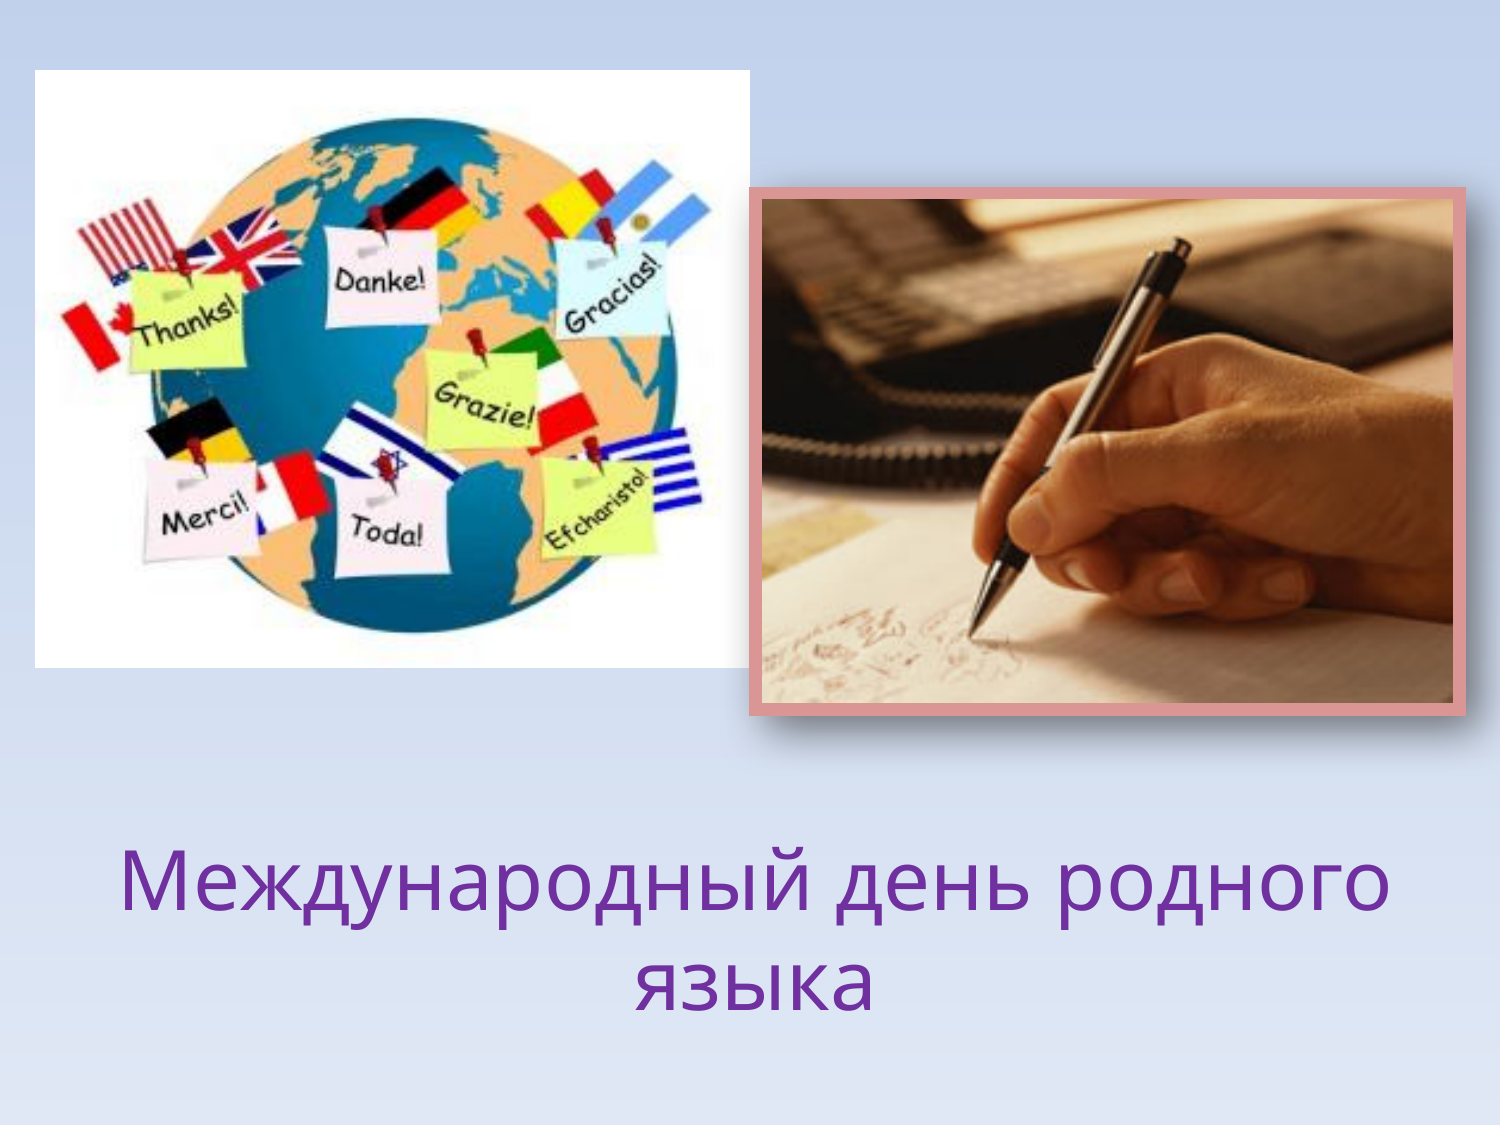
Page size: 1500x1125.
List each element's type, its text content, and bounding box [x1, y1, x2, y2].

picture [34, 70, 751, 669]
subtitle Международный день родного языка [82, 703, 1430, 985]
picture [761, 198, 1454, 704]
